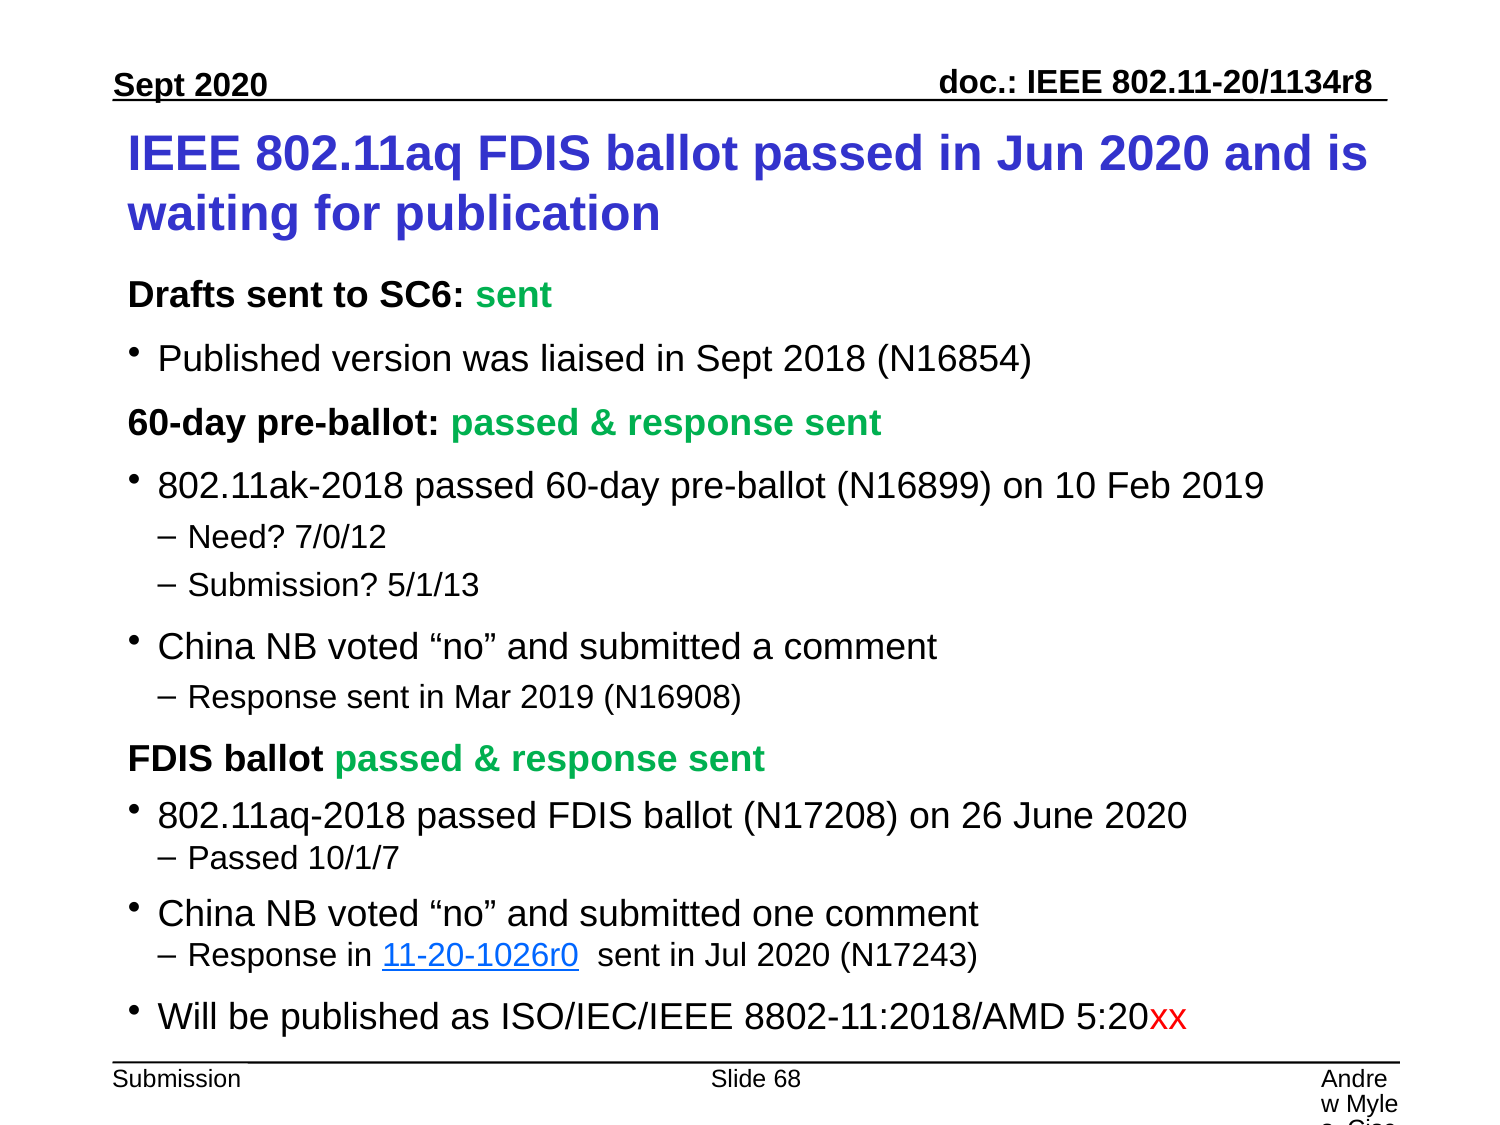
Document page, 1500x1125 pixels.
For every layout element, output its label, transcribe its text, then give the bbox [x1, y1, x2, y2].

title IEEE 802.11aq FDIS ballot passed in Jun 2020 and is waiting for publication [112, 112, 1388, 262]
slide_number Slide 68 [709, 1061, 803, 1093]
footer Andrew Myles, Cisco [1320, 1061, 1402, 1093]
list Drafts sent to SC6: sent Published version was liaised in Sept 2018 (N16854) 60-day pre-ballot: passed & response sent 802.11ak-2018 passed 60-day pre-ballot (N16899) on 10 Feb 2019 Need? 7/0/12 Submission? 5/1/13 China NB voted “no” and submitted a comment Response sent in Mar 2019 (N16908) FDIS ballot passed & response sent 802.11aq-2018 passed FDIS ballot (N17208) on 26 June 2020 Passed 10/1/7 China NB voted “no” and submitted one comment Response in 11-20-1026r0 sent in Jul 2020 (N17243) Will be published as ISO/IEC/IEEE 8802-11:2018/AMD 5:20xx [112, 262, 1388, 938]
